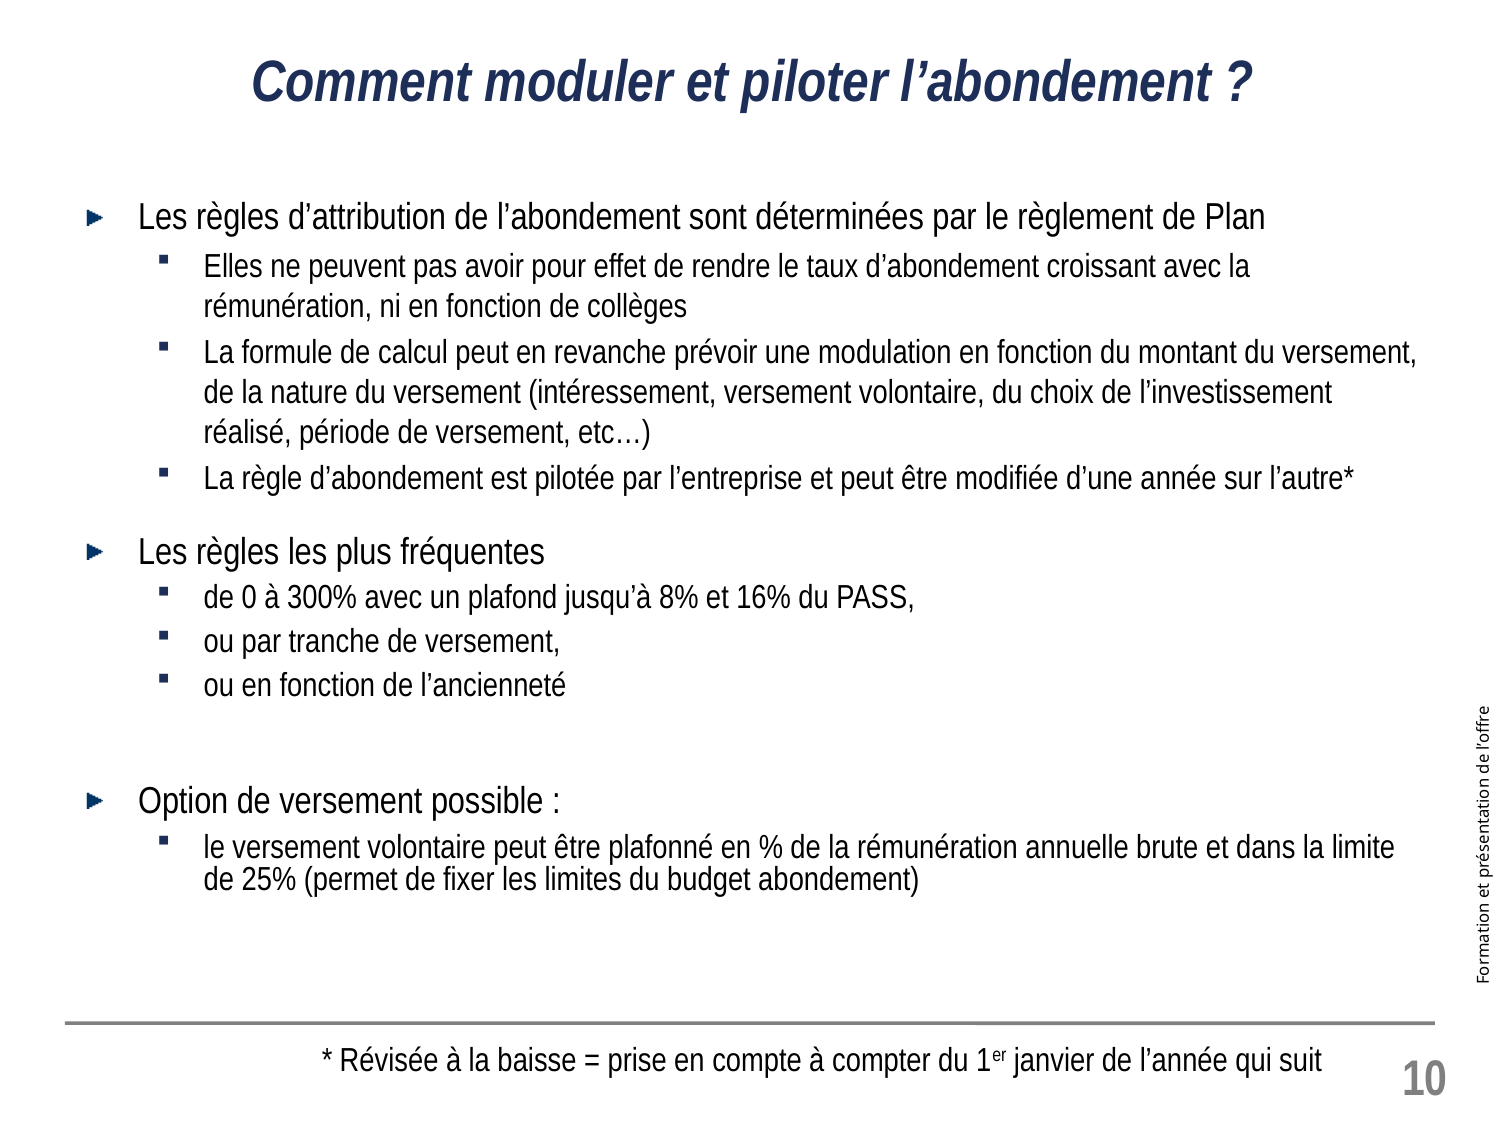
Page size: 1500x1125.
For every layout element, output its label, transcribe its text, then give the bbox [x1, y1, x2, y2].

picture [81, 538, 103, 560]
list Les règles d’attribution de l’abondement sont déterminées par le règlement de Plan Elles ne peuvent pas avoir pour effet de rendre le taux d’abondement croissant avec la rémunération, ni en fonction de collèges La formule de calcul peut en revanche prévoir une modulation en fonction du montant du versement, de la nature du versement (intéressement, versement volontaire, du choix de l’investissement réalisé, période de versement, etc…) La règle d’abondement est pilotée par l’entreprise et peut être modifiée d’une année sur l’autre* Les règles les plus fréquentes de 0 à 300% avec un plafond jusqu’à 8% et 16% du PASS, ou par tranche de versement, ou en fonction de l’ancienneté Option de versement possible : le versement volontaire peut être plafonné en % de la rémunération annuelle brute et dans la limite de 25% (permet de fixer les limites du budget abondement) [66, 184, 1438, 965]
title Comment moduler et piloter l’abondement ? [64, 34, 1442, 132]
text_box * Révisée à la baisse = prise en compte à compter du 1er janvier de l’année qui suit [307, 1030, 1337, 1086]
picture [81, 204, 103, 226]
slide_number 10 [1374, 1037, 1463, 1113]
picture [81, 787, 103, 809]
